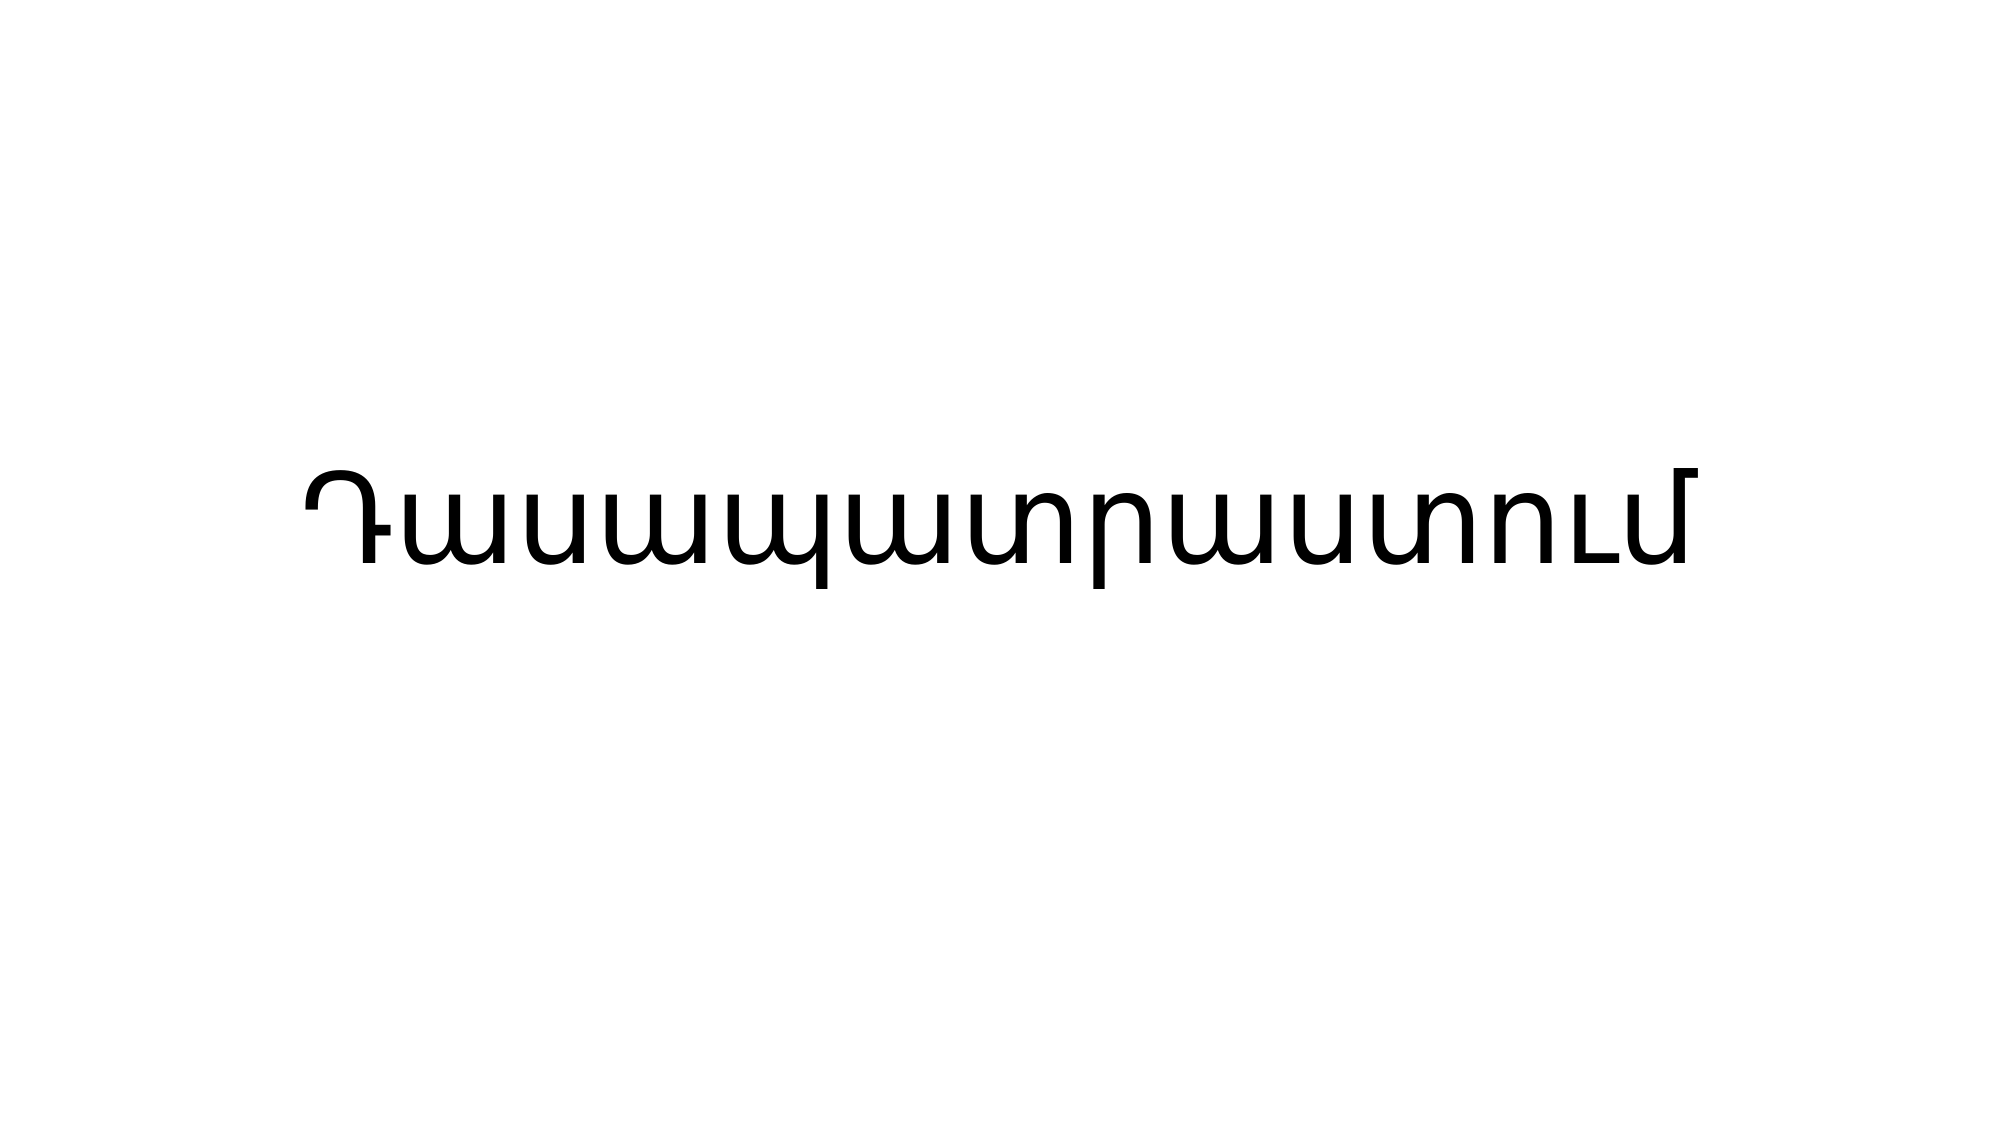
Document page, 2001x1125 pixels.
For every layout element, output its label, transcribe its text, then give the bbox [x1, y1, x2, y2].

title Դասապատրաստում [136, 280, 1862, 749]
